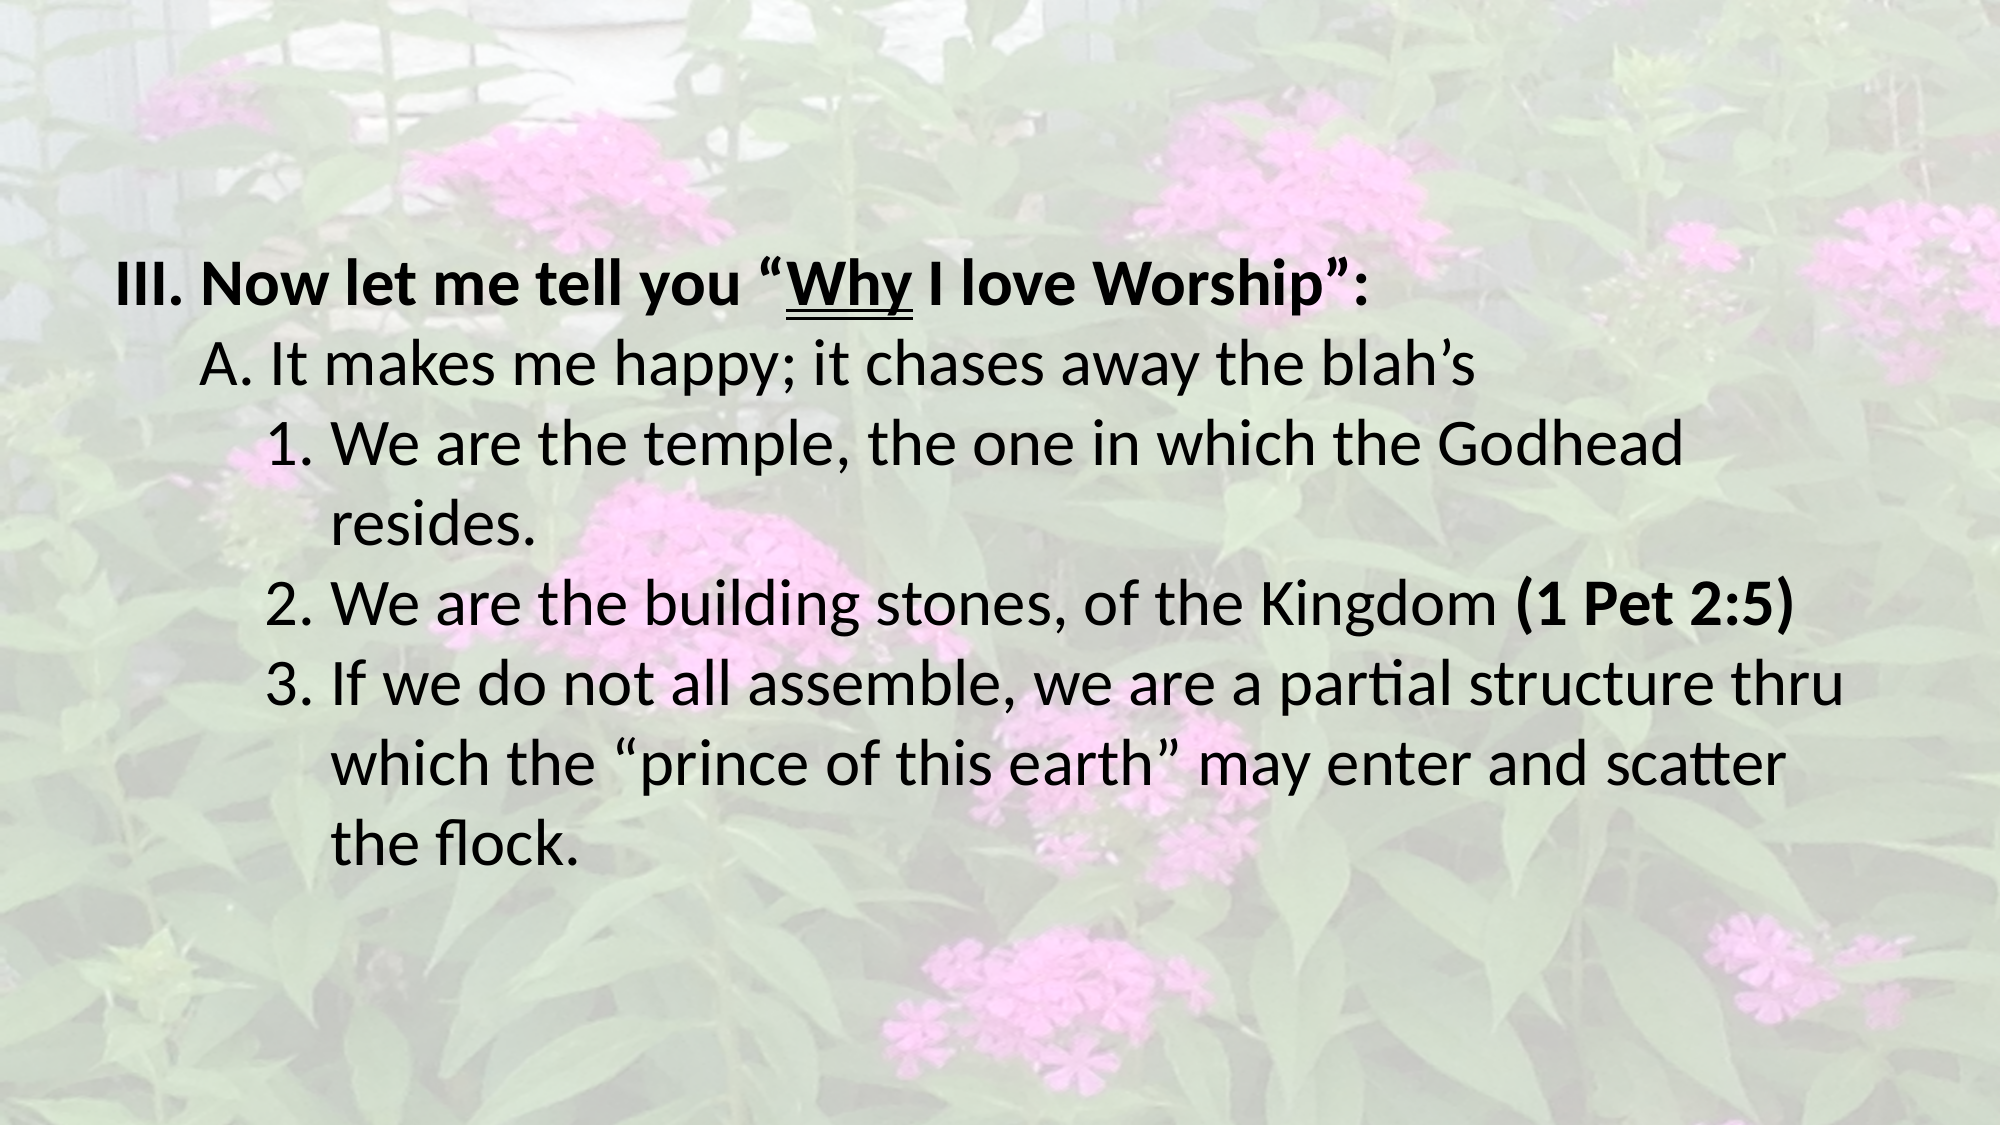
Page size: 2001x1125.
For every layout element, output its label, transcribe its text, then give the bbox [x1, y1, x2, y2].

text_box III. Now let me tell you “Why I love Worship”: A. It makes me happy; it chases away the blah’s 1. We are the temple, the one in which the Godhead resides. 2. We are the building stones, of the Kingdom (1 Pet 2:5) 3. If we do not all assemble, we are a partial structure thru which the “prince of this earth” may enter and scatter the flock. [99, 231, 1900, 887]
